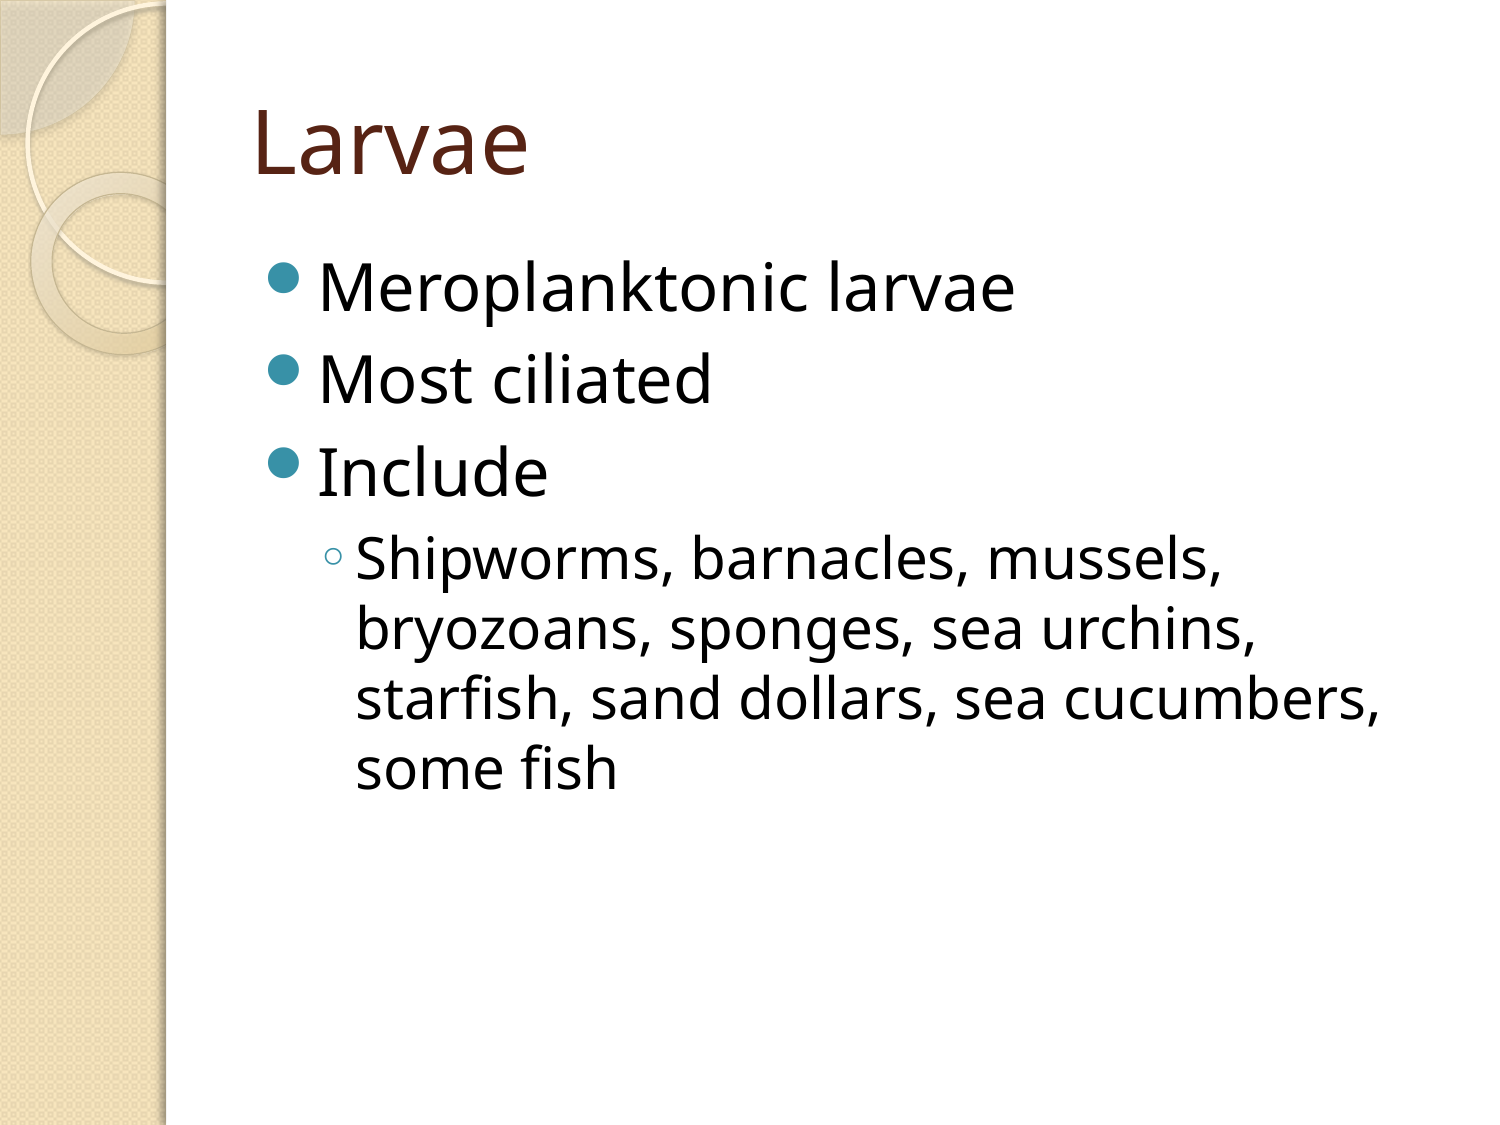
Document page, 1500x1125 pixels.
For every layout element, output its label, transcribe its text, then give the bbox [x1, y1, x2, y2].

list Meroplanktonic larvae Most ciliated Include Shipworms, barnacles, mussels, bryozoans, sponges, sea urchins, starfish, sand dollars, sea cucumbers, some fish [235, 237, 1466, 1025]
title Larvae [235, 45, 1466, 233]
